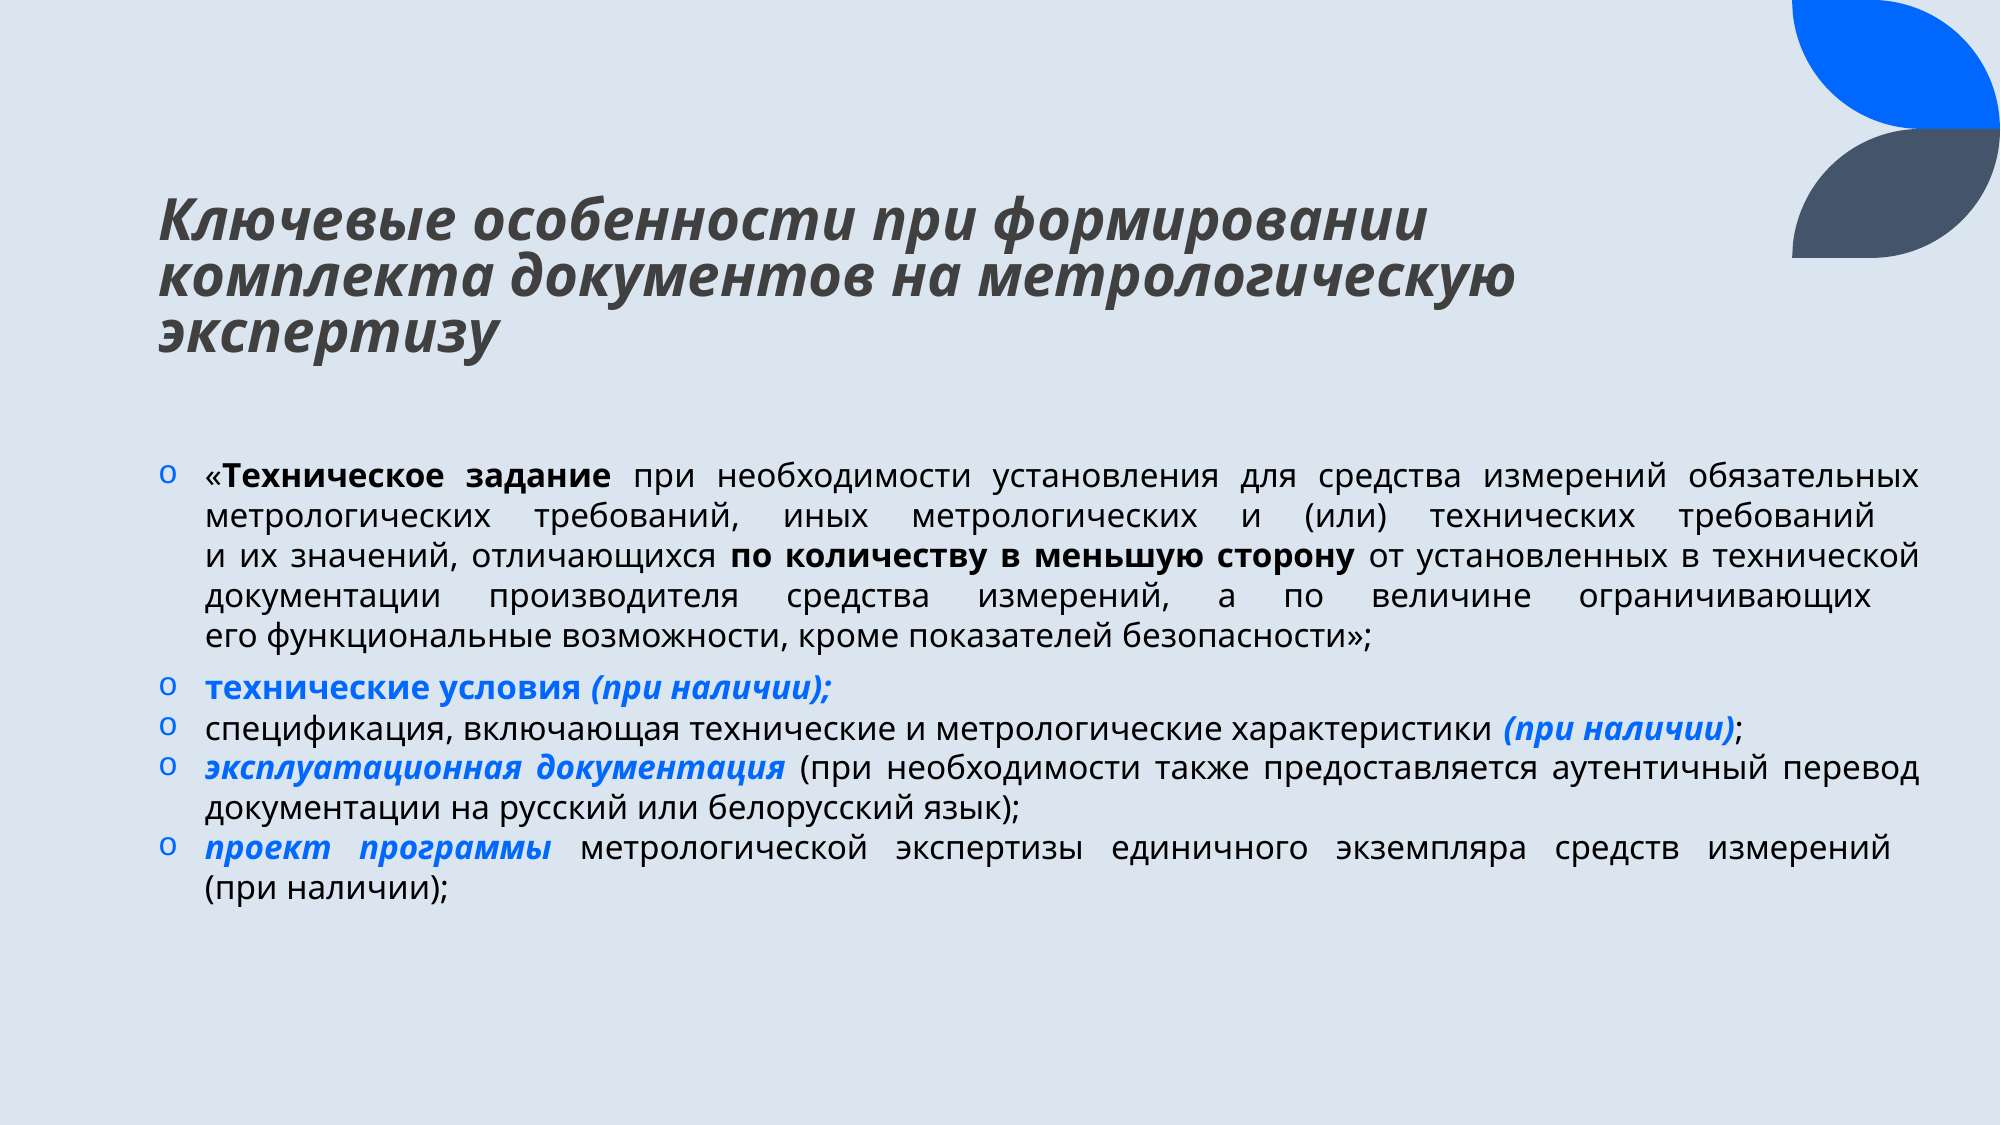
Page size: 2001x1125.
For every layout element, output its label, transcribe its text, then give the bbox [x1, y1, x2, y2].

title Ключевые особенности при формировании комплекта документов на метрологическую экспертизу [143, 146, 1734, 372]
text_box «Техническое задание при необходимости установления для средства измерений обязательных метрологических требований, иных метрологических и (или) технических требований и их значений, отличающихся по количеству в меньшую сторону от установленных в технической документации производителя средства измерений, а по величине ограничивающих его функциональные возможности, кроме показателей безопасности»; технические условия (при наличии); спецификация, включающая технические и метрологические характеристики (при наличии); эксплуатационная документация (при необходимости также предоставляется аутентичный перевод документации на русский или белорусский язык); проект программы метрологической экспертизы единичного экземпляра средств измерений (при наличии); [143, 447, 1936, 954]
